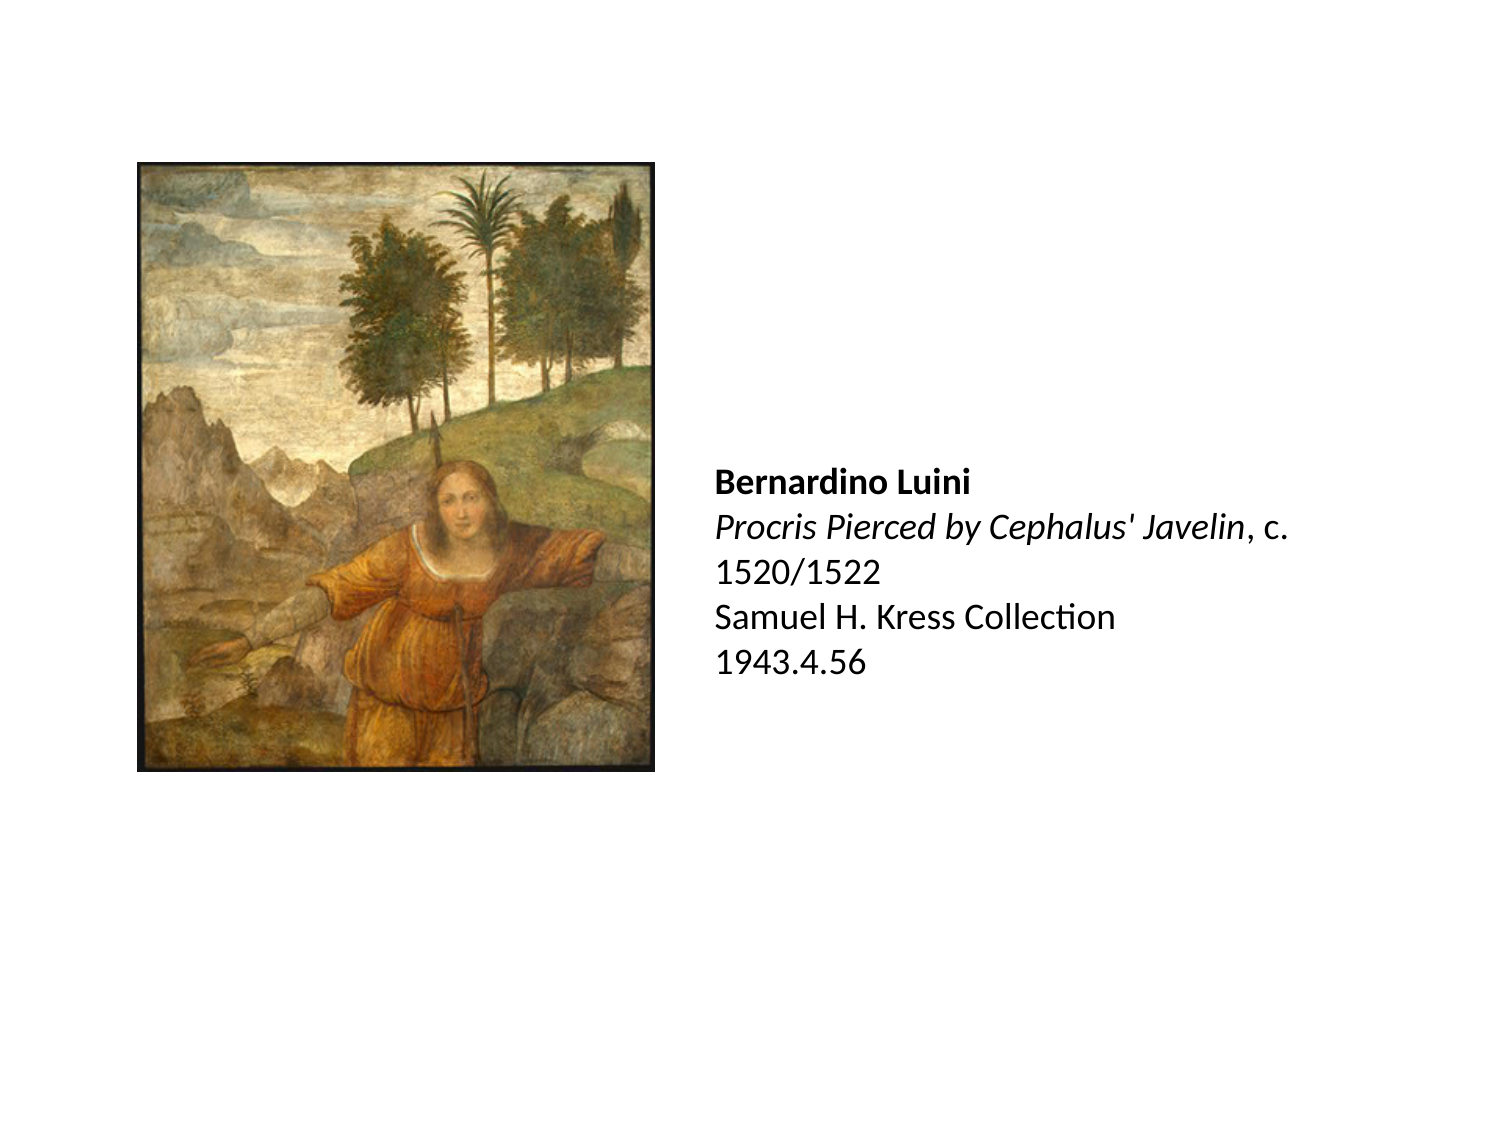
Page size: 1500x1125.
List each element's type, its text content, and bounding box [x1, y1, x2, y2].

text_box Bernardino Luini Procris Pierced by Cephalus' Javelin, c. 1520/1522 Samuel H. Kress Collection 1943.4.56 [699, 449, 1450, 690]
picture [137, 162, 655, 773]
